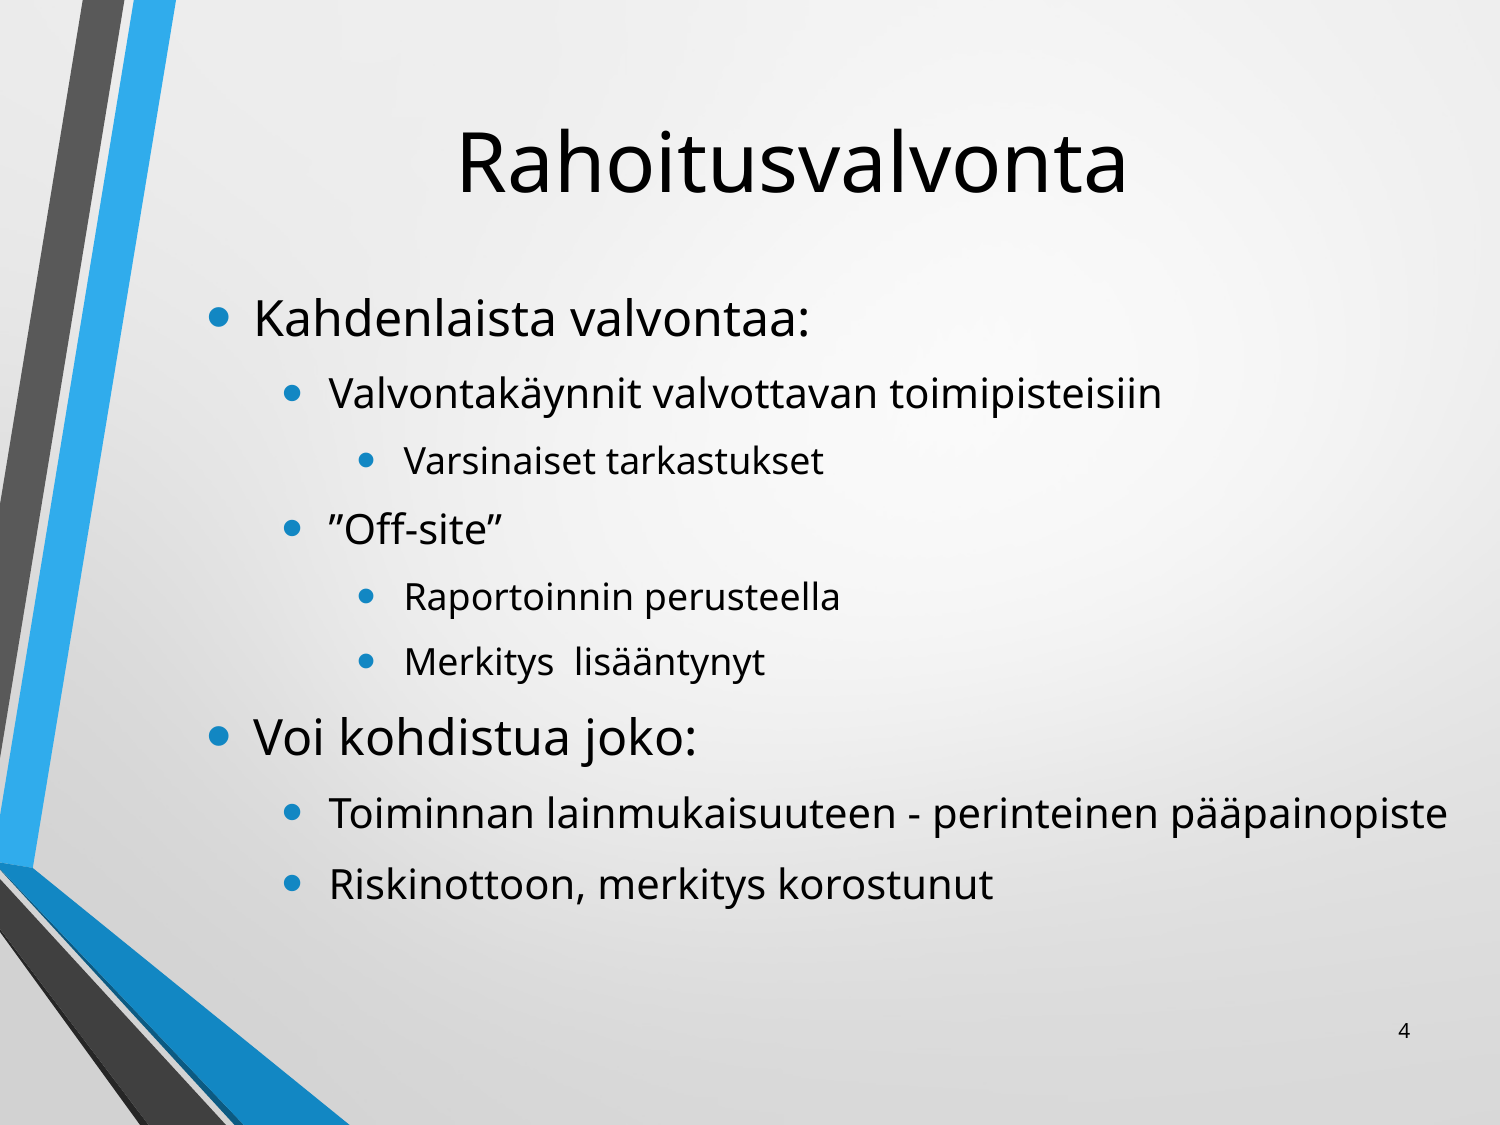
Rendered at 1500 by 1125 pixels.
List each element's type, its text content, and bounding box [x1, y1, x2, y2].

list Kahdenlaista valvontaa: Valvontakäynnit valvottavan toimipisteisiin Varsinaiset tarkastukset ”Off-site” Raportoinnin perusteella Merkitys lisääntynyt Voi kohdistua joko: Toiminnan lainmukaisuuteen - perinteinen pääpainopiste Riskinottoon, merkitys korostunut [191, 243, 1500, 1125]
title Rahoitusvalvonta [161, 75, 1425, 244]
slide_number 4 [1354, 1001, 1425, 1062]
